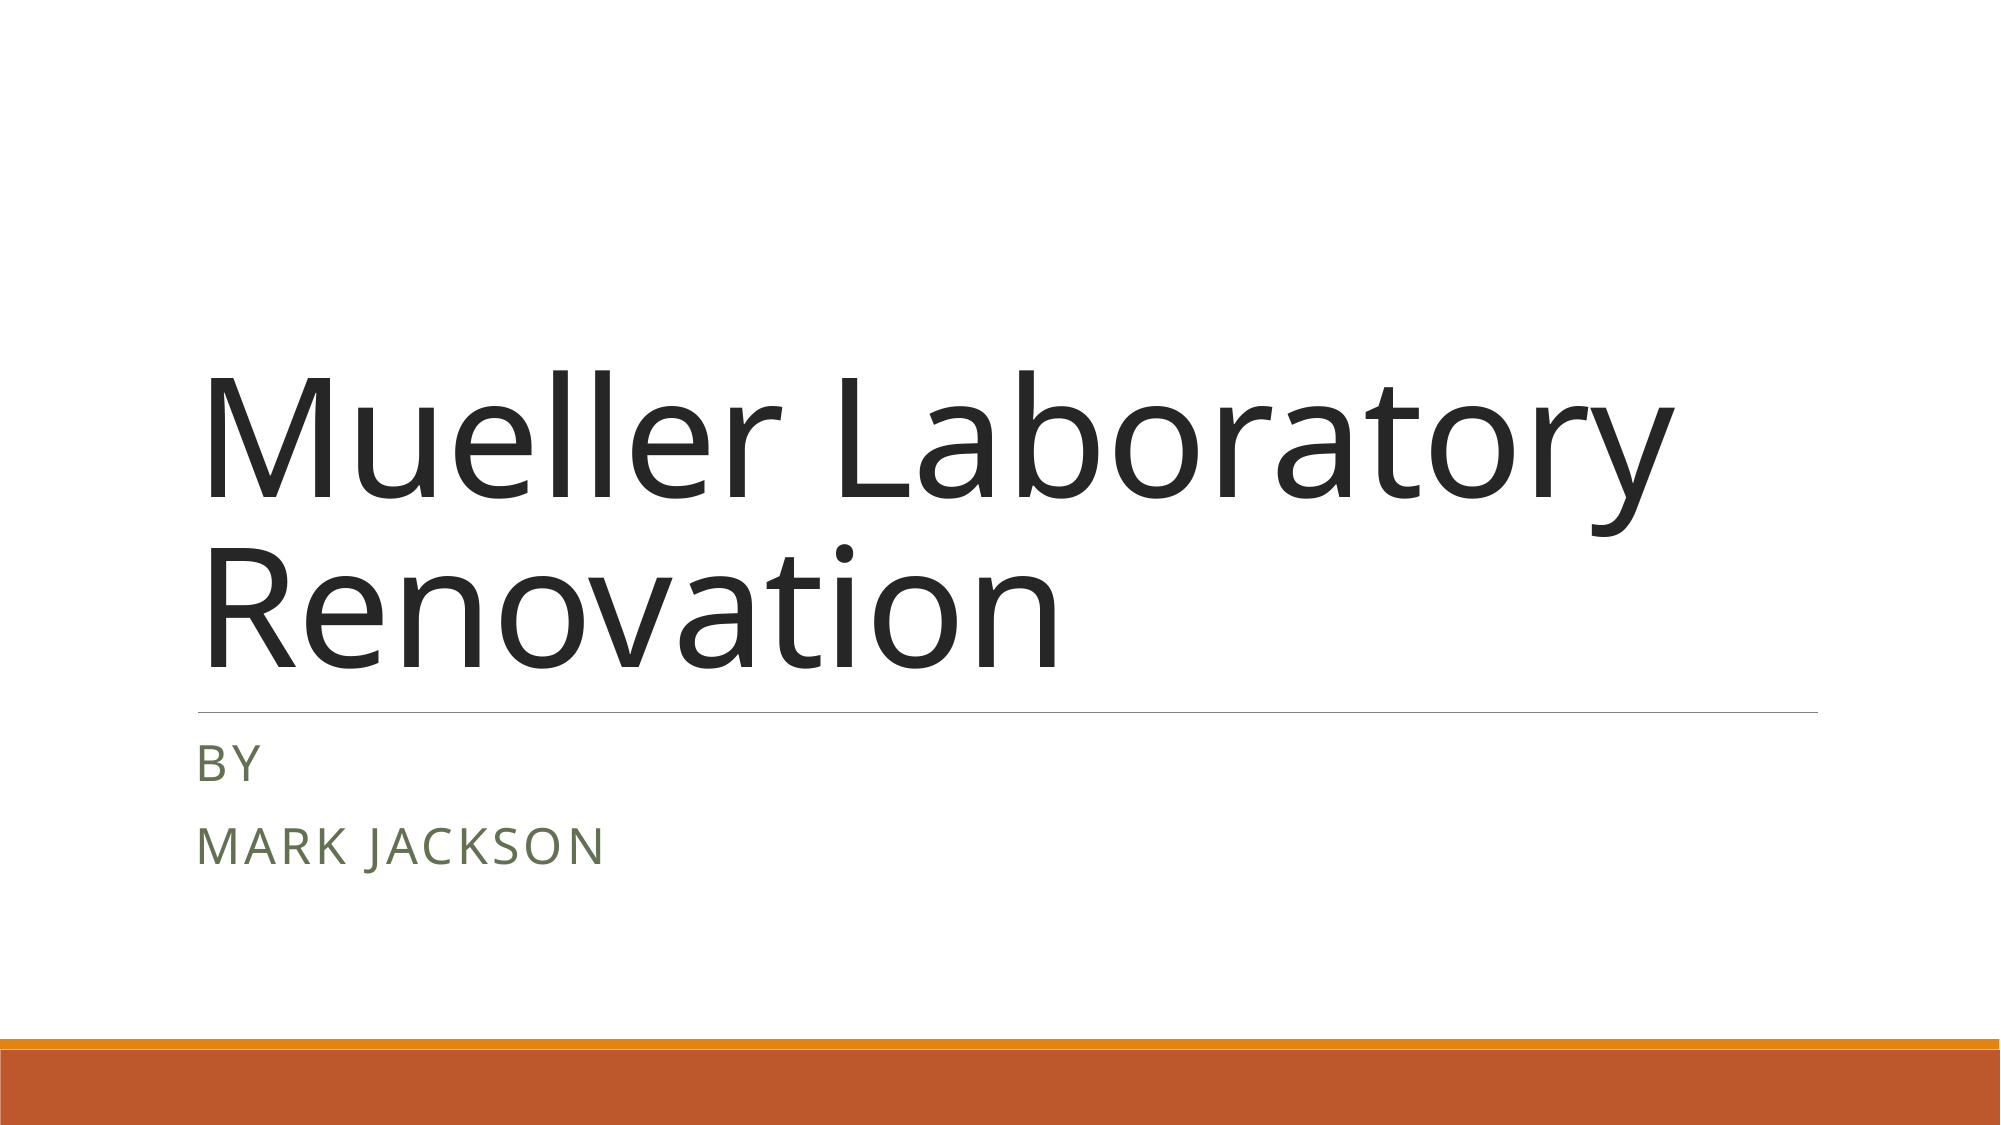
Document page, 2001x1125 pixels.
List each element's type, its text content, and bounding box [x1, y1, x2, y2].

subtitle by Mark Jackson [180, 730, 1831, 919]
title Mueller Laboratory Renovation [180, 124, 1830, 710]
